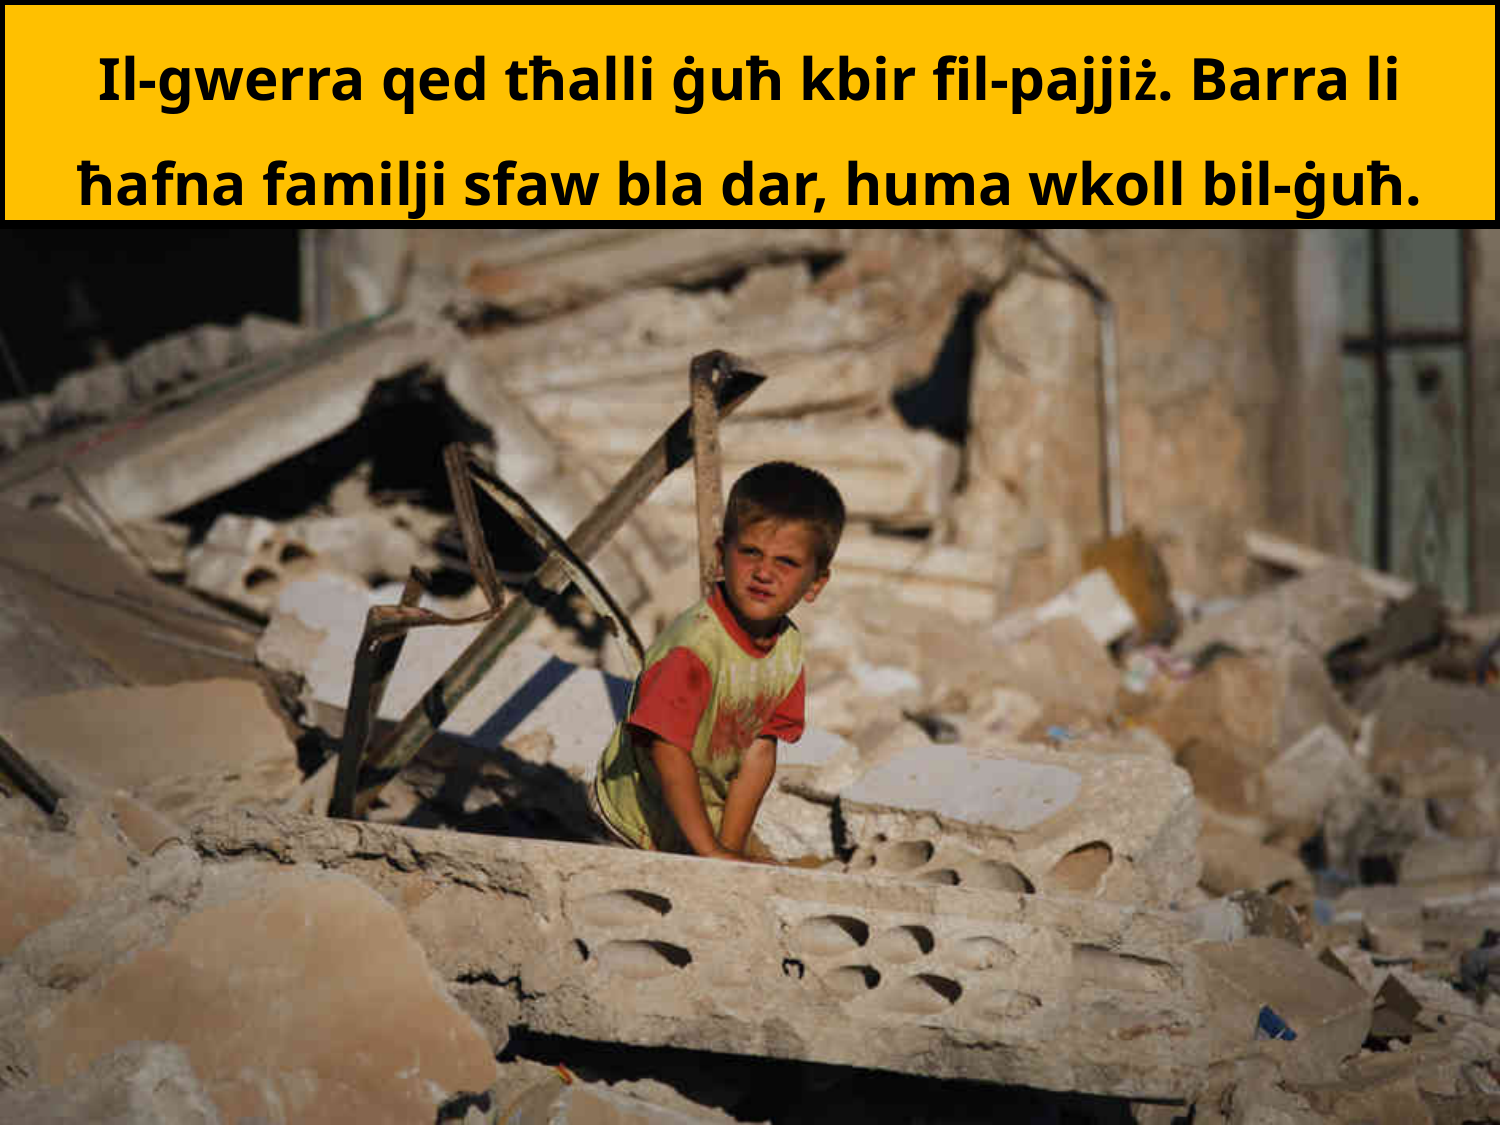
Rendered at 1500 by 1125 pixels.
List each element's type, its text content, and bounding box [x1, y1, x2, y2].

text_box Il-gwerra qed tħalli ġuħ kbir fil-pajjiż. Barra li ħafna familji sfaw bla dar, huma wkoll bil-ġuħ. [0, 0, 1500, 149]
picture [0, 149, 1500, 1125]
